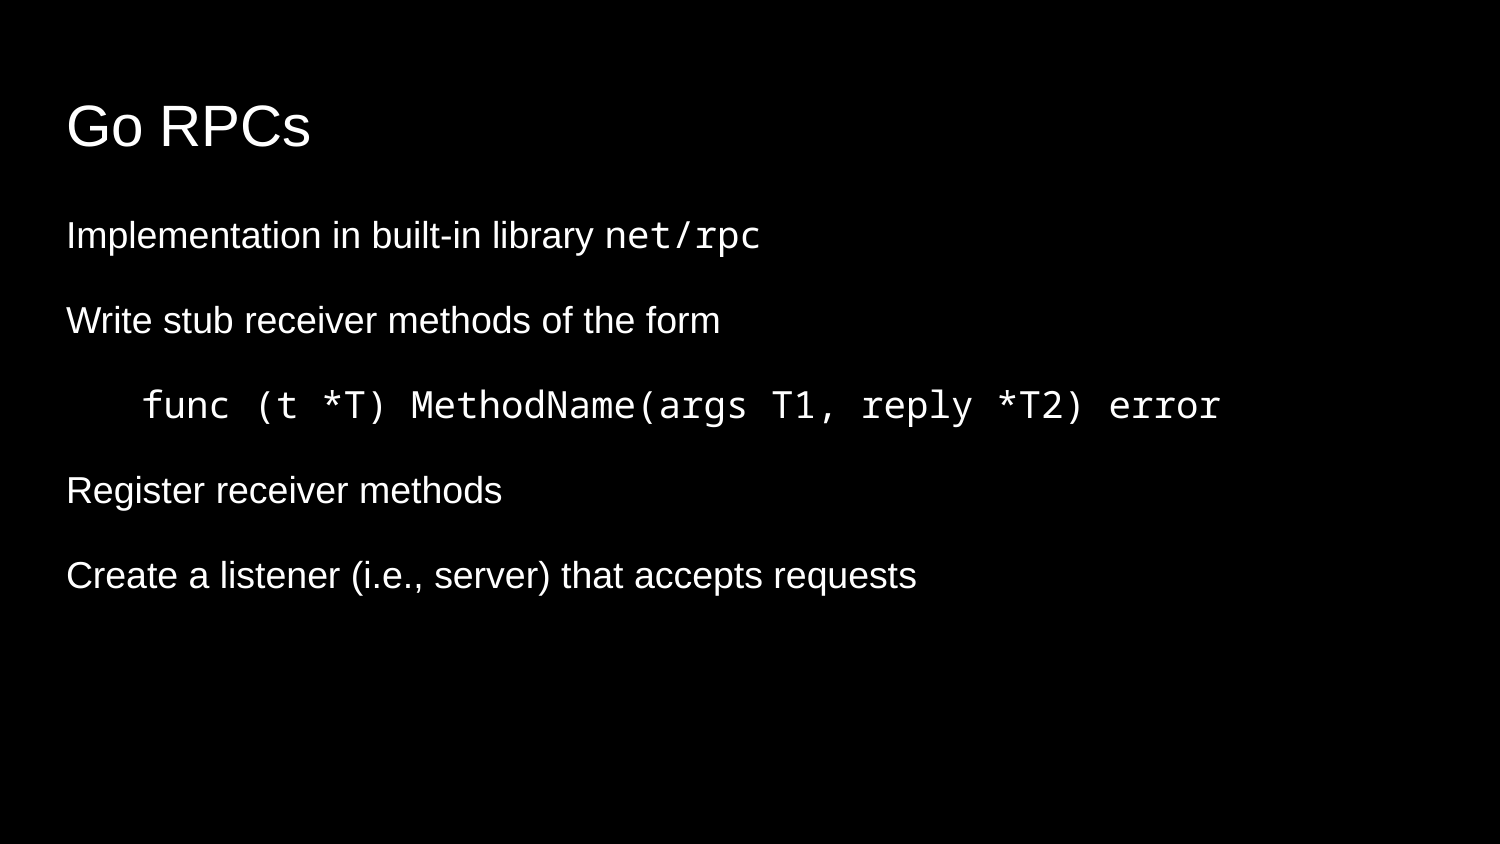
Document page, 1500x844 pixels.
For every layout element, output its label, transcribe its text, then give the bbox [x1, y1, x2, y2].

title Go RPCs [51, 72, 1449, 167]
list Implementation in built-in library net/rpc Write stub receiver methods of the form func (t *T) MethodName(args T1, reply *T2) error Register receiver methods Create a listener (i.e., server) that accepts requests [51, 189, 1449, 750]
